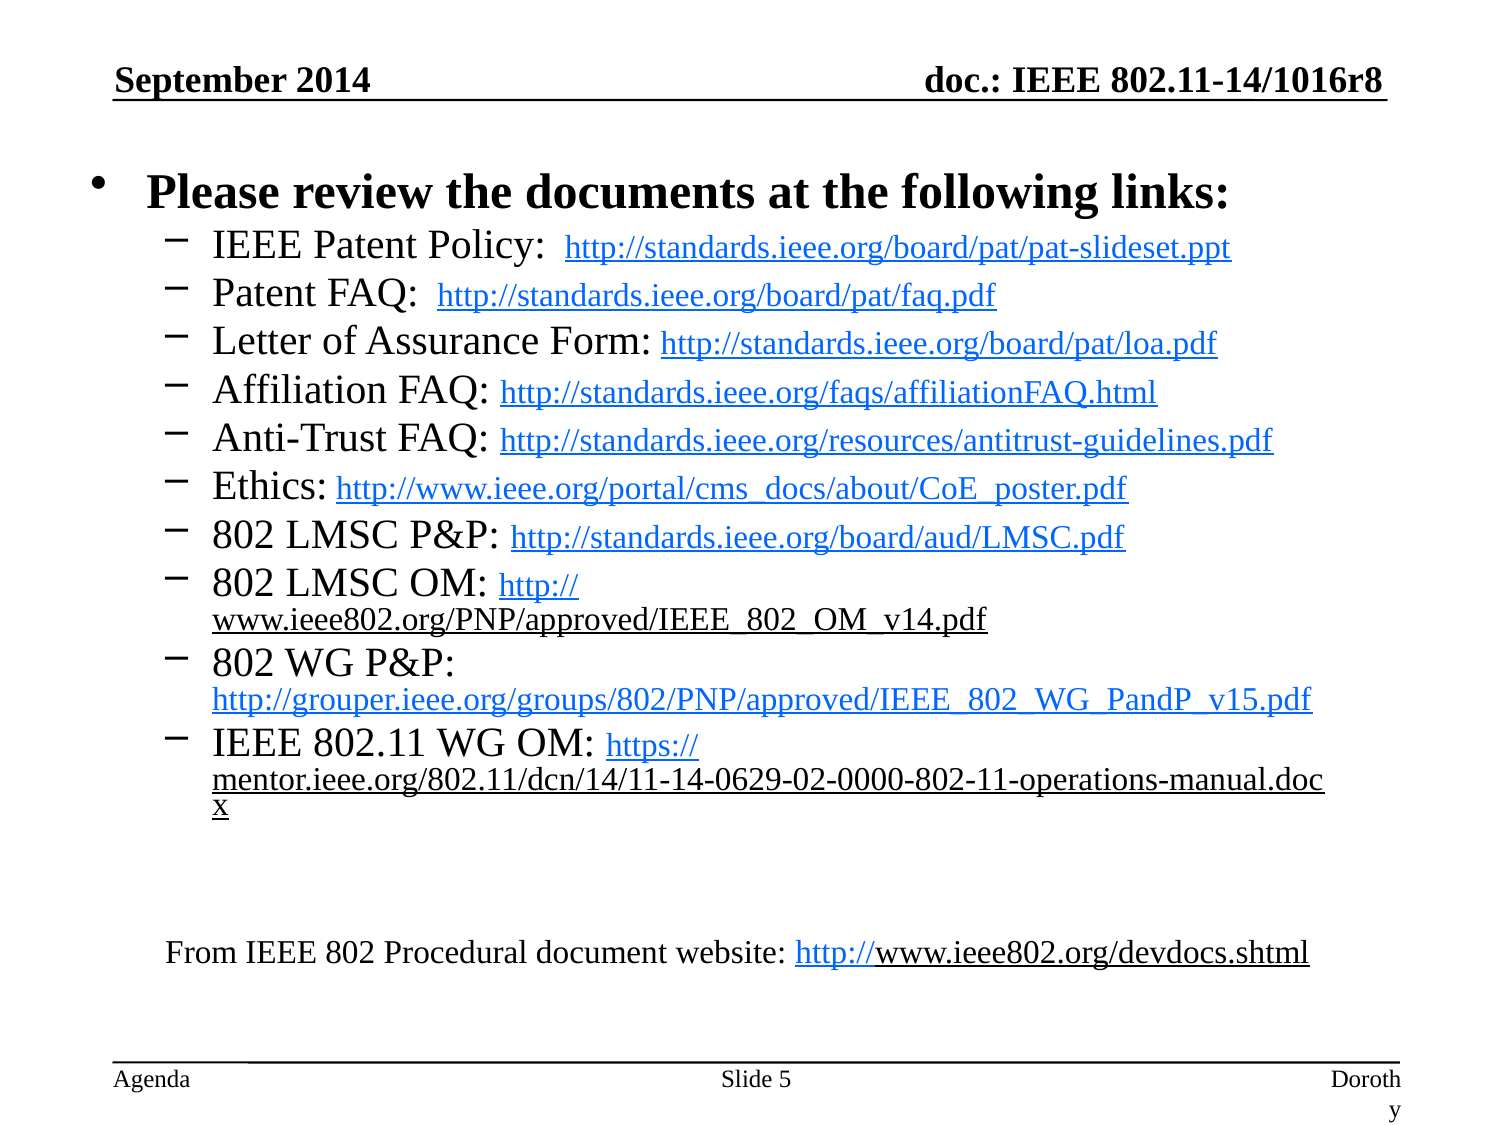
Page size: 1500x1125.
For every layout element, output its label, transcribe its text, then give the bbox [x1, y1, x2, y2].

footer Dorothy Stanley, Aruba Networks [1325, 1062, 1402, 1093]
slide_number Slide 5 [712, 1062, 800, 1093]
list Please review the documents at the following links: IEEE Patent Policy: http://standards.ieee.org/board/pat/pat-slideset.ppt Patent FAQ: http://standards.ieee.org/board/pat/faq.pdf Letter of Assurance Form: http://standards.ieee.org/board/pat/loa.pdf Affiliation FAQ: http://standards.ieee.org/faqs/affiliationFAQ.html Anti-Trust FAQ: http://standards.ieee.org/resources/antitrust-guidelines.pdf Ethics: http://www.ieee.org/portal/cms_docs/about/CoE_poster.pdf 802 LMSC P&P: http://standards.ieee.org/board/aud/LMSC.pdf 802 LMSC OM: http://www.ieee802.org/PNP/approved/IEEE_802_OM_v14.pdf 802 WG P&P: http://grouper.ieee.org/groups/802/PNP/approved/IEEE_802_WG_PandP_v15.pdf IEEE 802.11 WG OM: https://mentor.ieee.org/802.11/dcn/14/11-14-0629-02-0000-802-11-operations-manual.docx From IEEE 802 Procedural document website: http://www.ieee802.org/devdocs.shtml [75, 162, 1350, 1038]
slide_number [114, 54, 425, 100]
